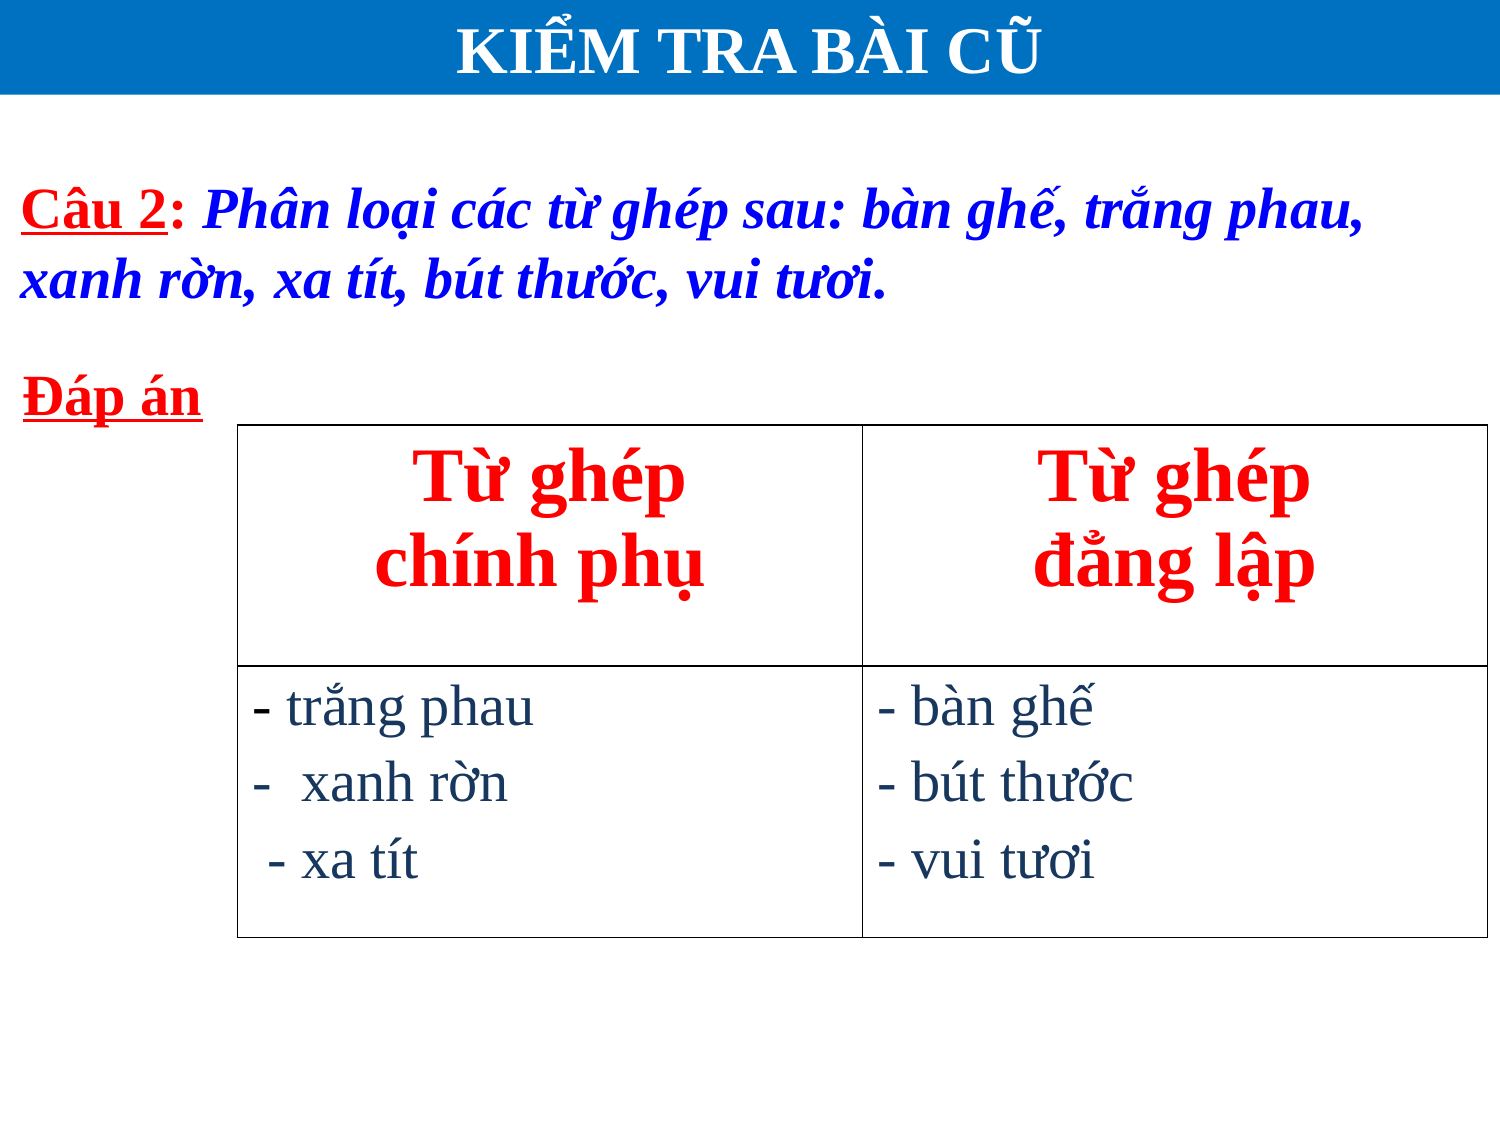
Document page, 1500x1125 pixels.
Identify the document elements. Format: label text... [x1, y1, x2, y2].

text_box KIỂM TRA BÀI CŨ [0, 0, 1500, 95]
table_cell - trắng phau - xanh rờn - xa tít [238, 667, 862, 937]
table_header Từ ghép chính phụ [238, 426, 862, 665]
table_cell - bàn ghế - bút thước - vui tươi [863, 667, 1487, 937]
text_box Đáp án [7, 350, 300, 435]
text_box Câu 2: Phân loại các từ ghép sau: bàn ghế, trắng phau, xanh rờn, xa tít, bút thước, vui tươi. [5, 162, 1500, 318]
table_header Từ ghép đẳng lập [863, 426, 1487, 665]
